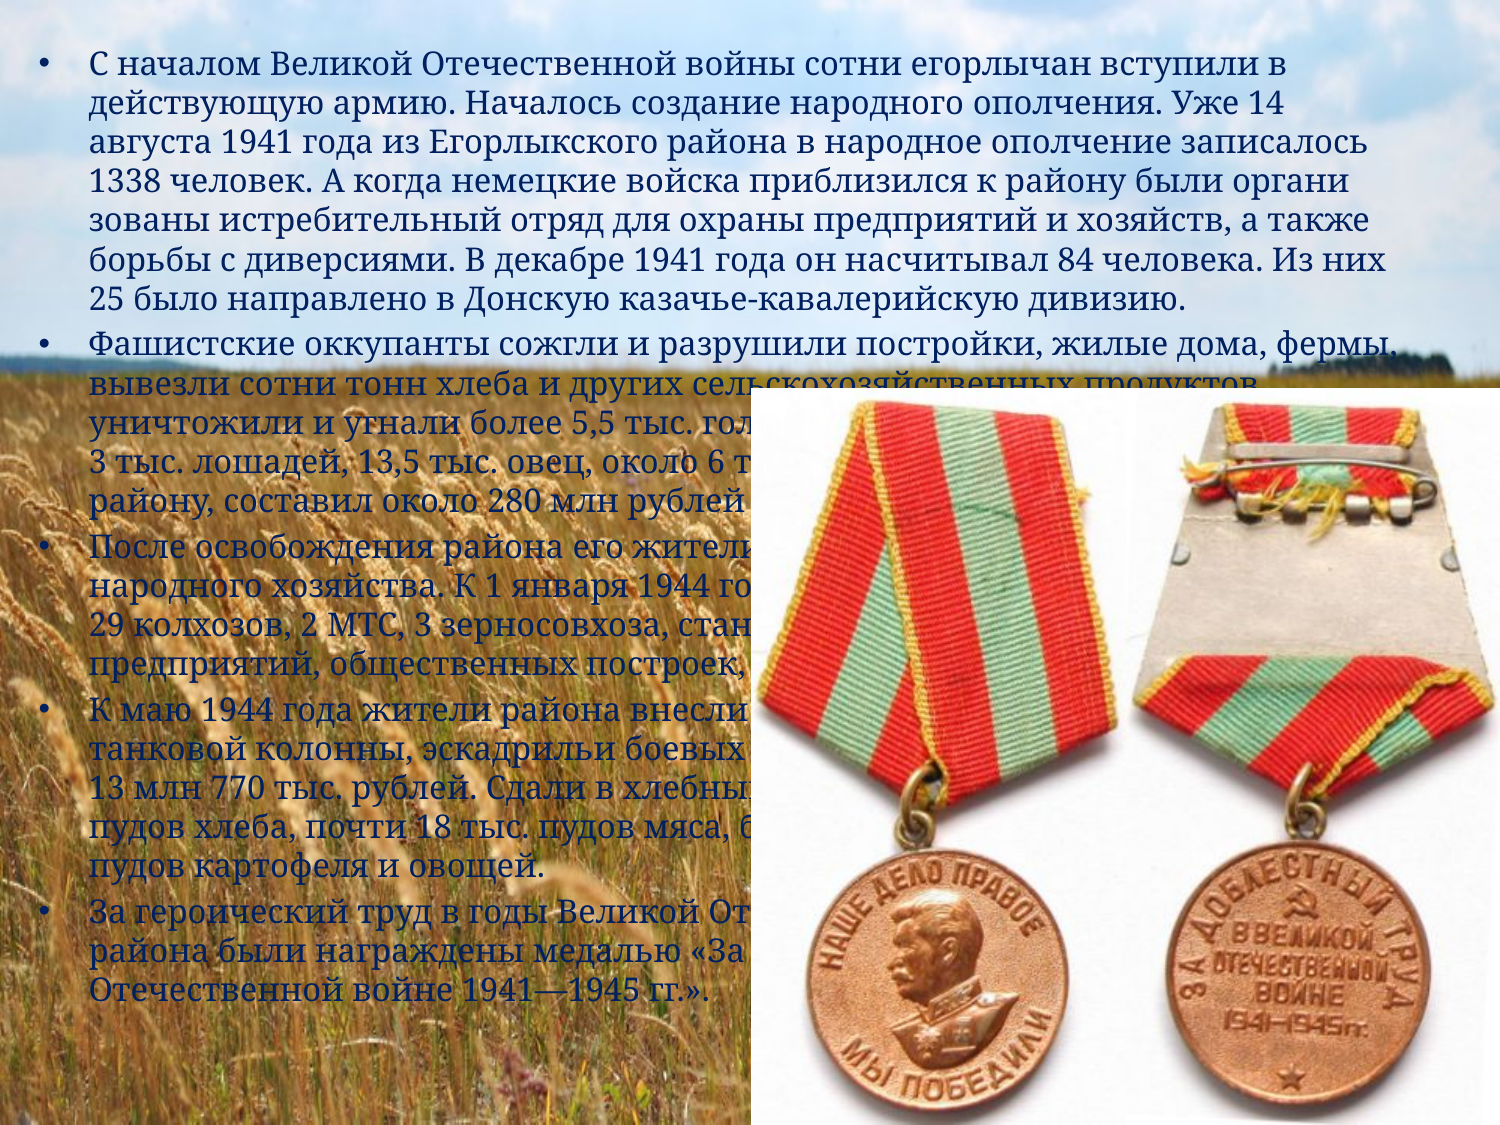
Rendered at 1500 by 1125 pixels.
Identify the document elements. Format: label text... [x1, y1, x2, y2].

picture [0, 0, 1500, 1125]
list С началом Великой Отечественной войны сотни егорлычан вступили в действующую армию. Началось создание народного ополчения. Уже 14 августа 1941 года из Егорлыкского района в народное ополчение записалось 1338 че­ловек. А когда немецкие войска приблизился к району были органи­зованы истребительный отряд для охраны предприятий и хозяйств, а также борьбы с диверсиями. В декабре 1941 года он насчитывал 84 человека. Из них 25 было направлено в Донскую казачье-кавалерийскую дивизию. Фашистские оккупанты сожгли и разрушили построй­ки, жилые дома, фермы, вывезли сотни тонн хлеба и других сельскохозяйственных продуктов, уничтожили и угнали более 5,5 тыс. голов крупного рогатого скота, свыше 3 тыс. лошадей, 13,5 тыс. овец, около 6 тыс. сви­ней. Общий ущерб, нанесенный району, составил около 280 млн рублей (в денежном выражении 1943 года). После освобождения района его жители приступили к восстановлению народного хозяйства. К 1 января 1944 года в районе было восстановлено 29 колхозов, 2 МТС, 3 зер­носовхоза, станция Атаман, ряд учреждений, предприя­тий, общественных построек, жилых домов. К маю 1944 года жители района внесли в Фонд обороны, на строительство танковой колонны, эскадрильи боевых самолетов «Освобожденный Дон» 13 млн 770 тыс. рублей. Сдали в хлебный фонд Красной Армии около 1,5 млн пудов хлеба, почти 18 тыс. пудов мяса, более 630 тыс. литров молока, 36,9 тыс. пудов картофеля и овощей. За героический труд в годы Великой Отечественной войны 1715 человек района были награждены медалью «За доблестный труд в Великой Отечественной войне 1941—1945 гг.». [23, 35, 1430, 1055]
